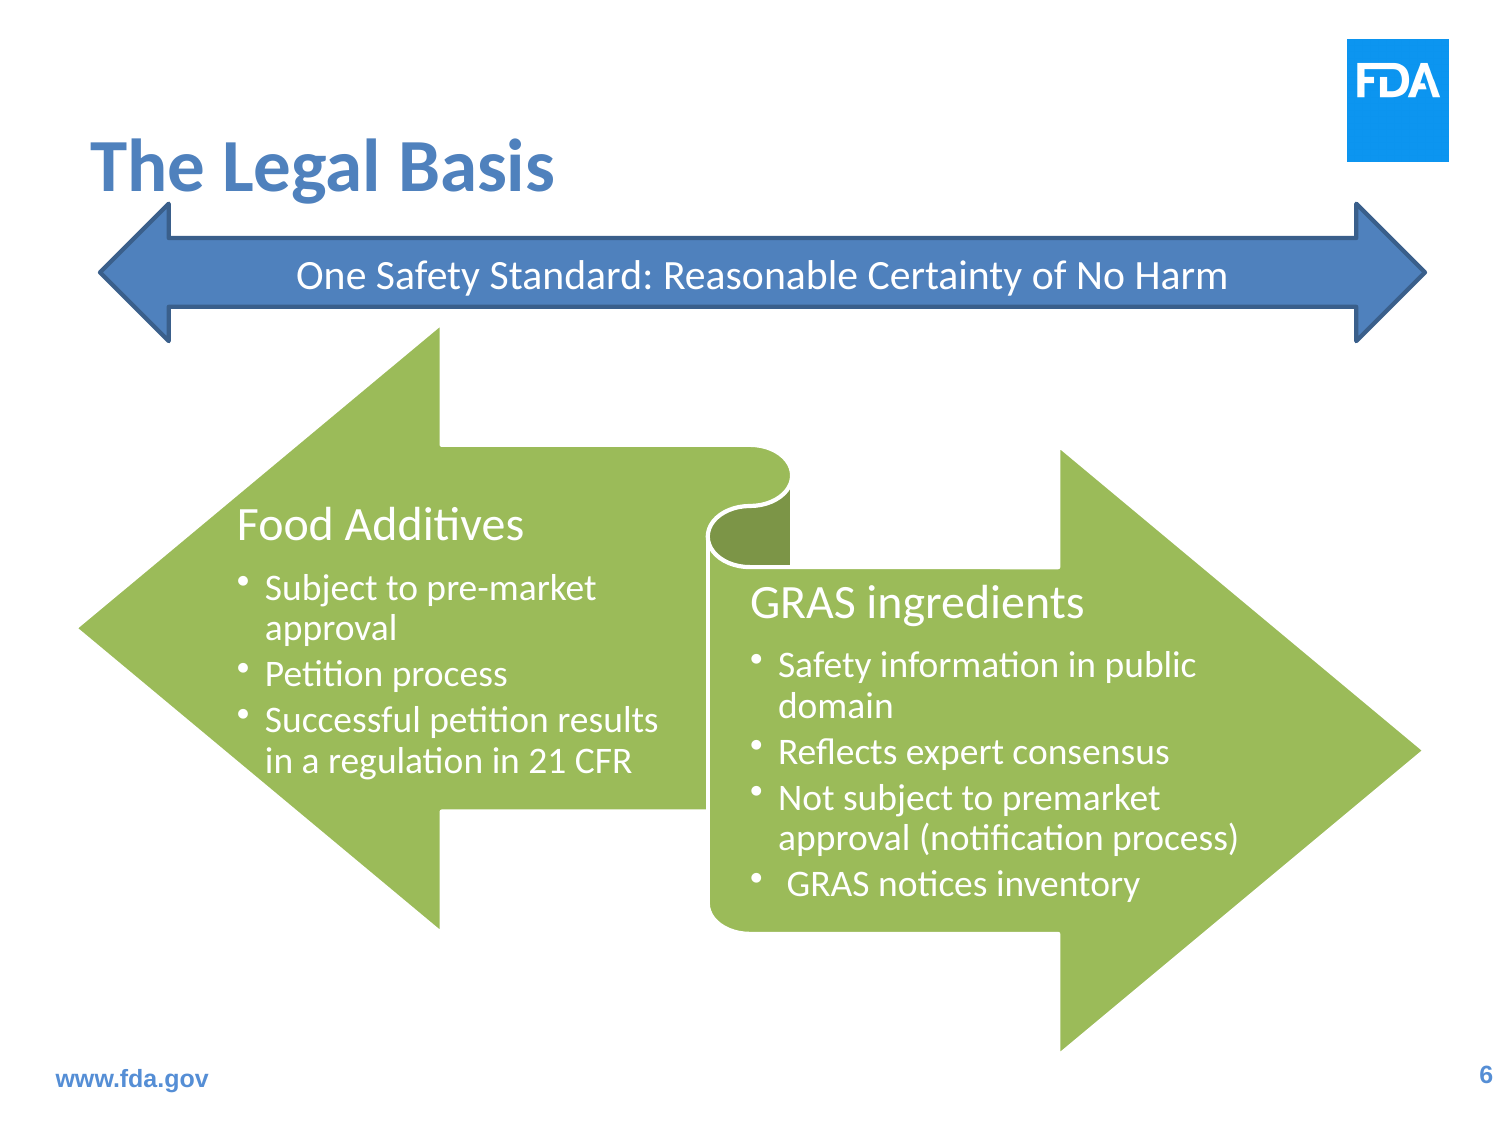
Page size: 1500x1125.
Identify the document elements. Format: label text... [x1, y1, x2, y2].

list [74, 294, 1426, 1085]
picture [1347, 39, 1449, 85]
footer www.fda.gov [40, 1047, 516, 1108]
text_box One Safety Standard: Reasonable Certainty of No Harm [97, 201, 1428, 293]
title The Legal Basis [75, 85, 1471, 238]
